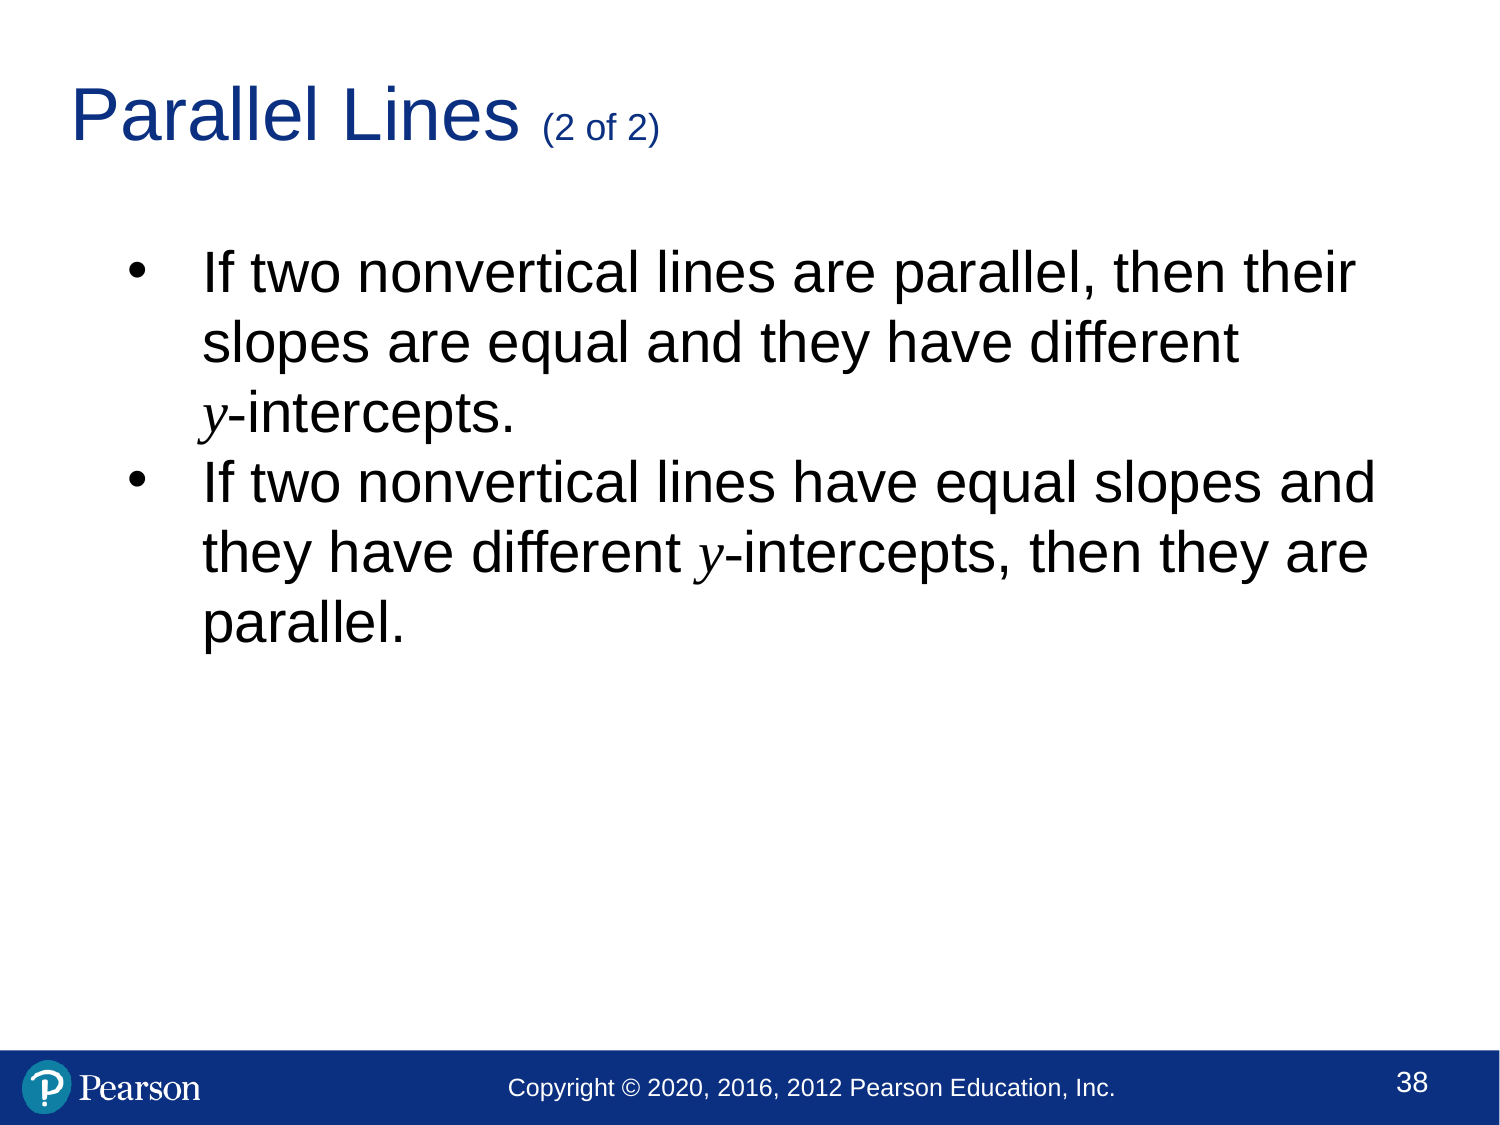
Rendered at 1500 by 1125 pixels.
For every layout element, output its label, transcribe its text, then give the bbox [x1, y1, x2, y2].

picture [22, 1060, 200, 1114]
text_box If two nonvertical lines are parallel, then their slopes are equal and they have different y-intercepts. If two nonvertical lines have equal slopes and they have different y-intercepts, then they are parallel. [112, 226, 1444, 662]
title Parallel Lines (2 of 2) [55, 24, 1425, 197]
